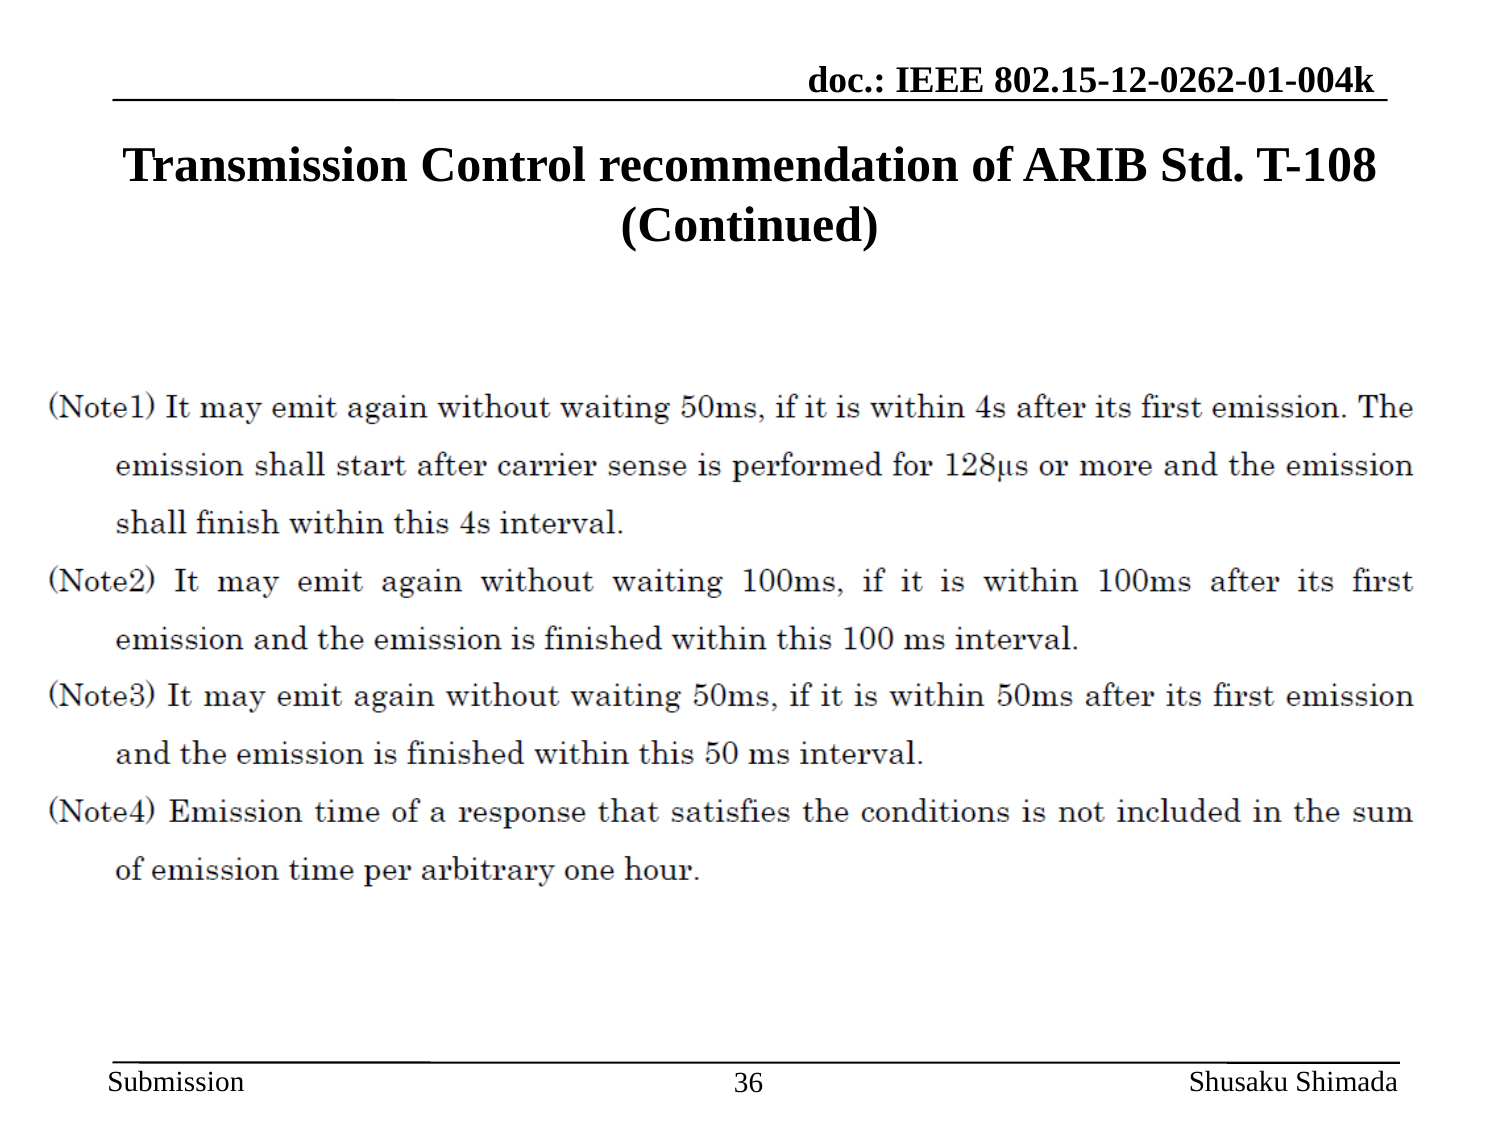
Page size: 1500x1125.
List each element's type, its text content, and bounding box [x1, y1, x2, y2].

footer Shusaku Shimada [1003, 1062, 1399, 1123]
picture [9, 381, 1471, 906]
title Transmission Control recommendation of ARIB Std. T-108 (Continued) [76, 149, 1436, 235]
slide_number 36 [572, 1062, 925, 1123]
